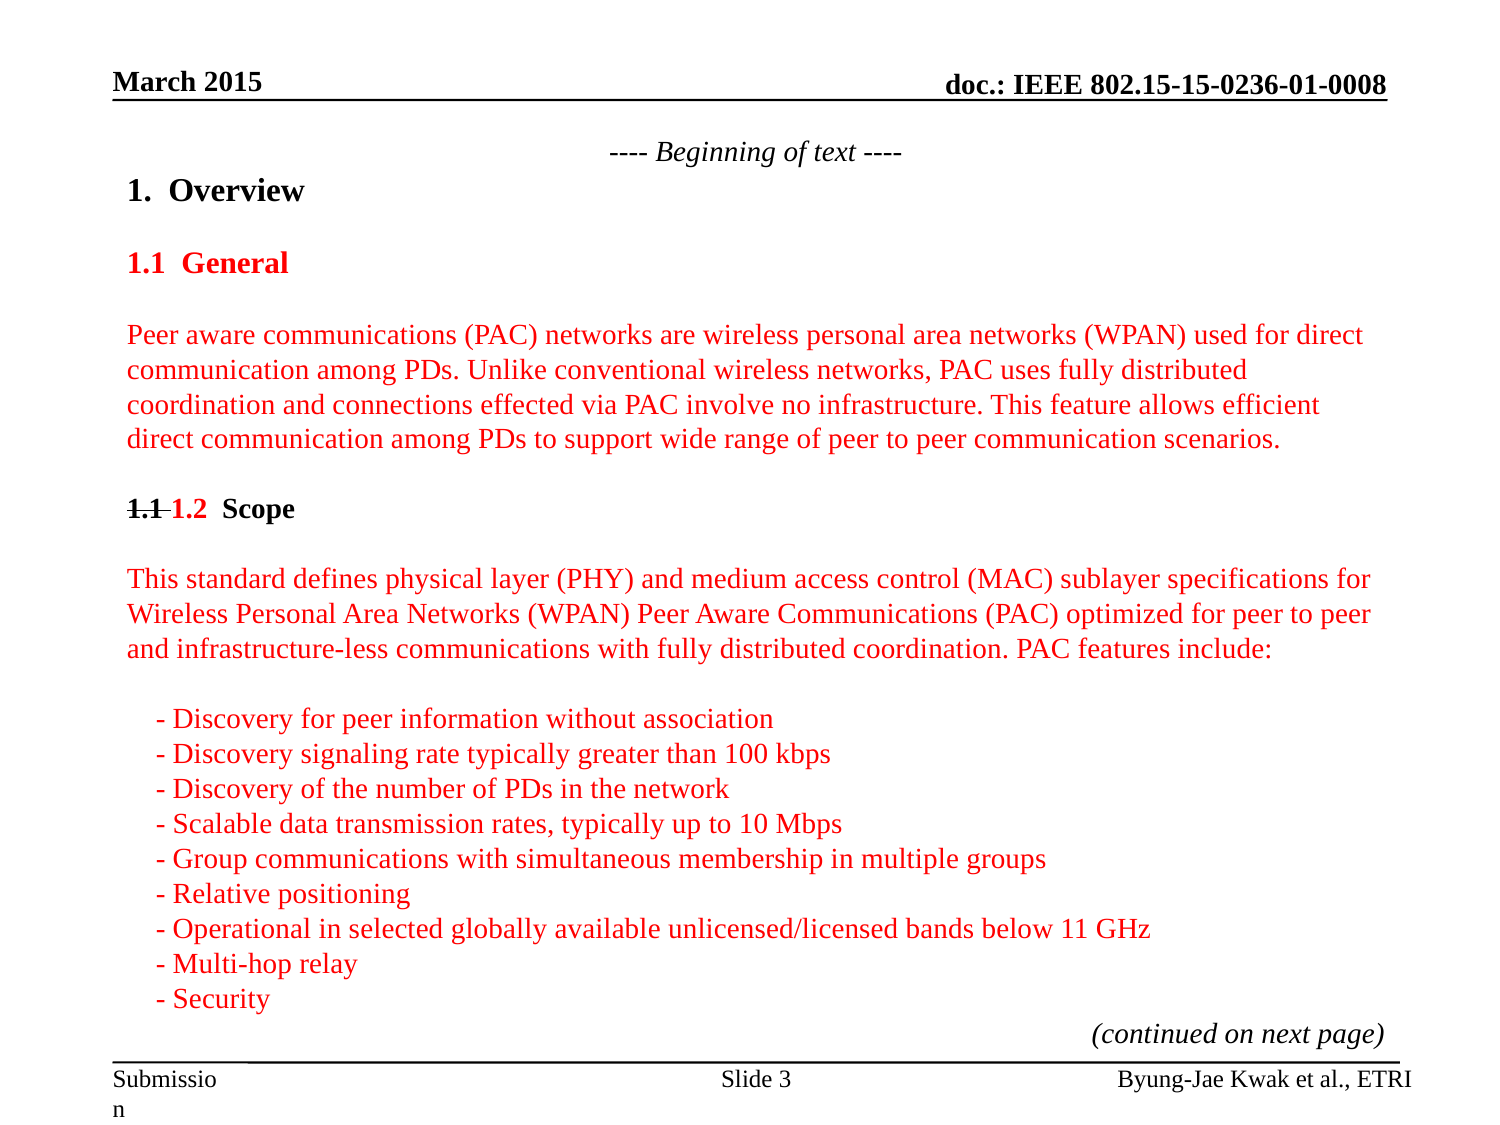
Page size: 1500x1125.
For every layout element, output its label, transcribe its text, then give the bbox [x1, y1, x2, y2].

footer Byung-Jae Kwak et al., ETRI [900, 1062, 1413, 1093]
slide_number Slide 3 [712, 1062, 800, 1093]
text_box ---- Beginning of text ---- 1. Overview 1.1 General Peer aware communications (PAC) networks are wireless personal area networks (WPAN) used for direct communication among PDs. Unlike conventional wireless networks, PAC uses fully distributed coordination and connections effected via PAC involve no infrastructure. This feature allows efficient direct communication among PDs to support wide range of peer to peer communication scenarios. 1.1 1.2 Scope This standard defines physical layer (PHY) and medium access control (MAC) sublayer specifications for Wireless Personal Area Networks (WPAN) Peer Aware Communications (PAC) optimized for peer to peer and infrastructure-less communications with fully distributed coordination. PAC features include: - Discovery for peer information without association - Discovery signaling rate typically greater than 100 kbps - Discovery of the number of PDs in the network - Scalable data transmission rates, typically up to 10 Mbps - Group communications with simultaneous membership in multiple groups - Relative positioning - Operational in selected globally available unlicensed/licensed bands below 11 GHz - Multi-hop relay - Security (continued on next page) [112, 125, 1400, 1057]
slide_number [112, 62, 375, 98]
